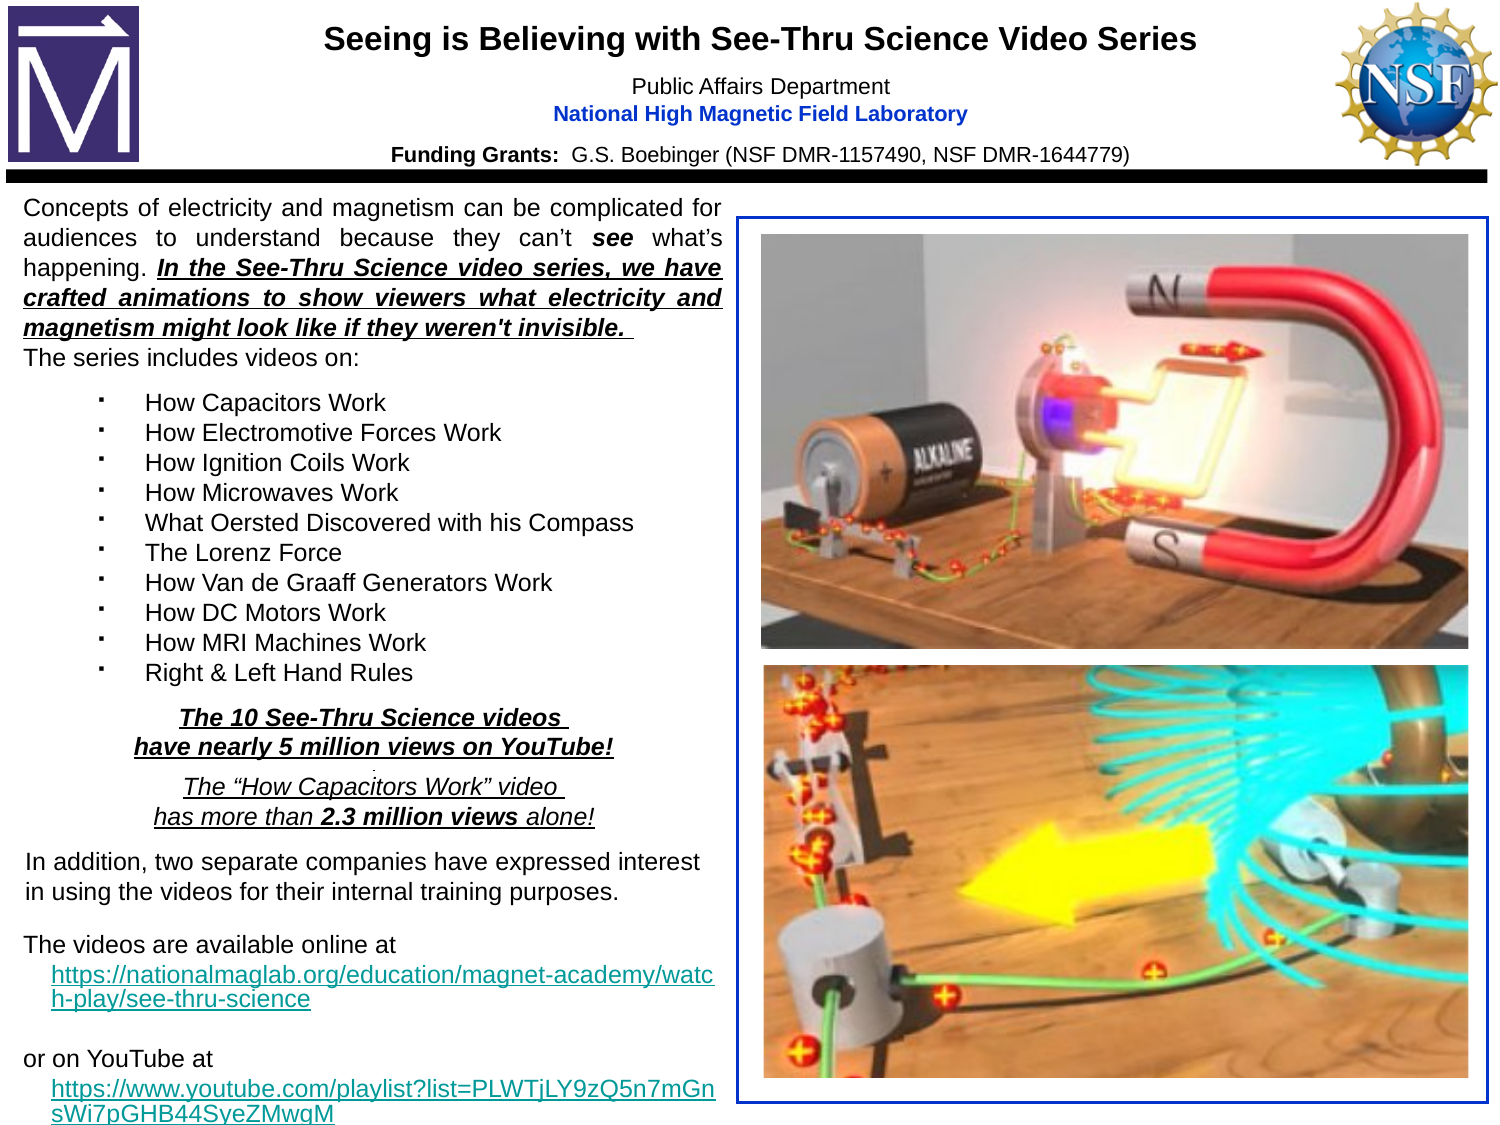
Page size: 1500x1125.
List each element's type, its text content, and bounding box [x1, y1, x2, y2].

text_box [737, 217, 1488, 1103]
picture [1332, 0, 1500, 169]
text_box Seeing is Believing with See-Thru Science Video Series Public Affairs Department National High Magnetic Field Laboratory Funding Grants: G.S. Boebinger (NSF DMR-1157490, NSF DMR-1644779) [102, 9, 1332, 175]
picture [760, 233, 1469, 649]
picture [763, 664, 1469, 1078]
picture [8, 6, 139, 163]
text_box Concepts of electricity and magnetism can be complicated for audiences to understand because they can’t see what’s happening. In the See-Thru Science video series, we have crafted animations to show viewers what electricity and magnetism might look like if they weren't invisible. The series includes videos on: How Capacitors Work How Electromotive Forces Work How Ignition Coils Work How Microwaves Work What Oersted Discovered with his Compass The Lorenz Force How Van de Graaff Generators Work How DC Motors Work How MRI Machines Work Right & Left Hand Rules The 10 See-Thru Science videos have nearly 5 million views on YouTube! The “How Capacitors Work” video has more than 2.3 million views alone! In addition, two separate companies have expressed interest in using the videos for their internal training purposes. The videos are available online at https://nationalmaglab.org/education/magnet-academy/watch-play/see-thru-science or on YouTube at https://www.youtube.com/playlist?list=PLWTjLY9zQ5n7mGnsWi7pGHB44SyeZMwgM [8, 184, 738, 1086]
